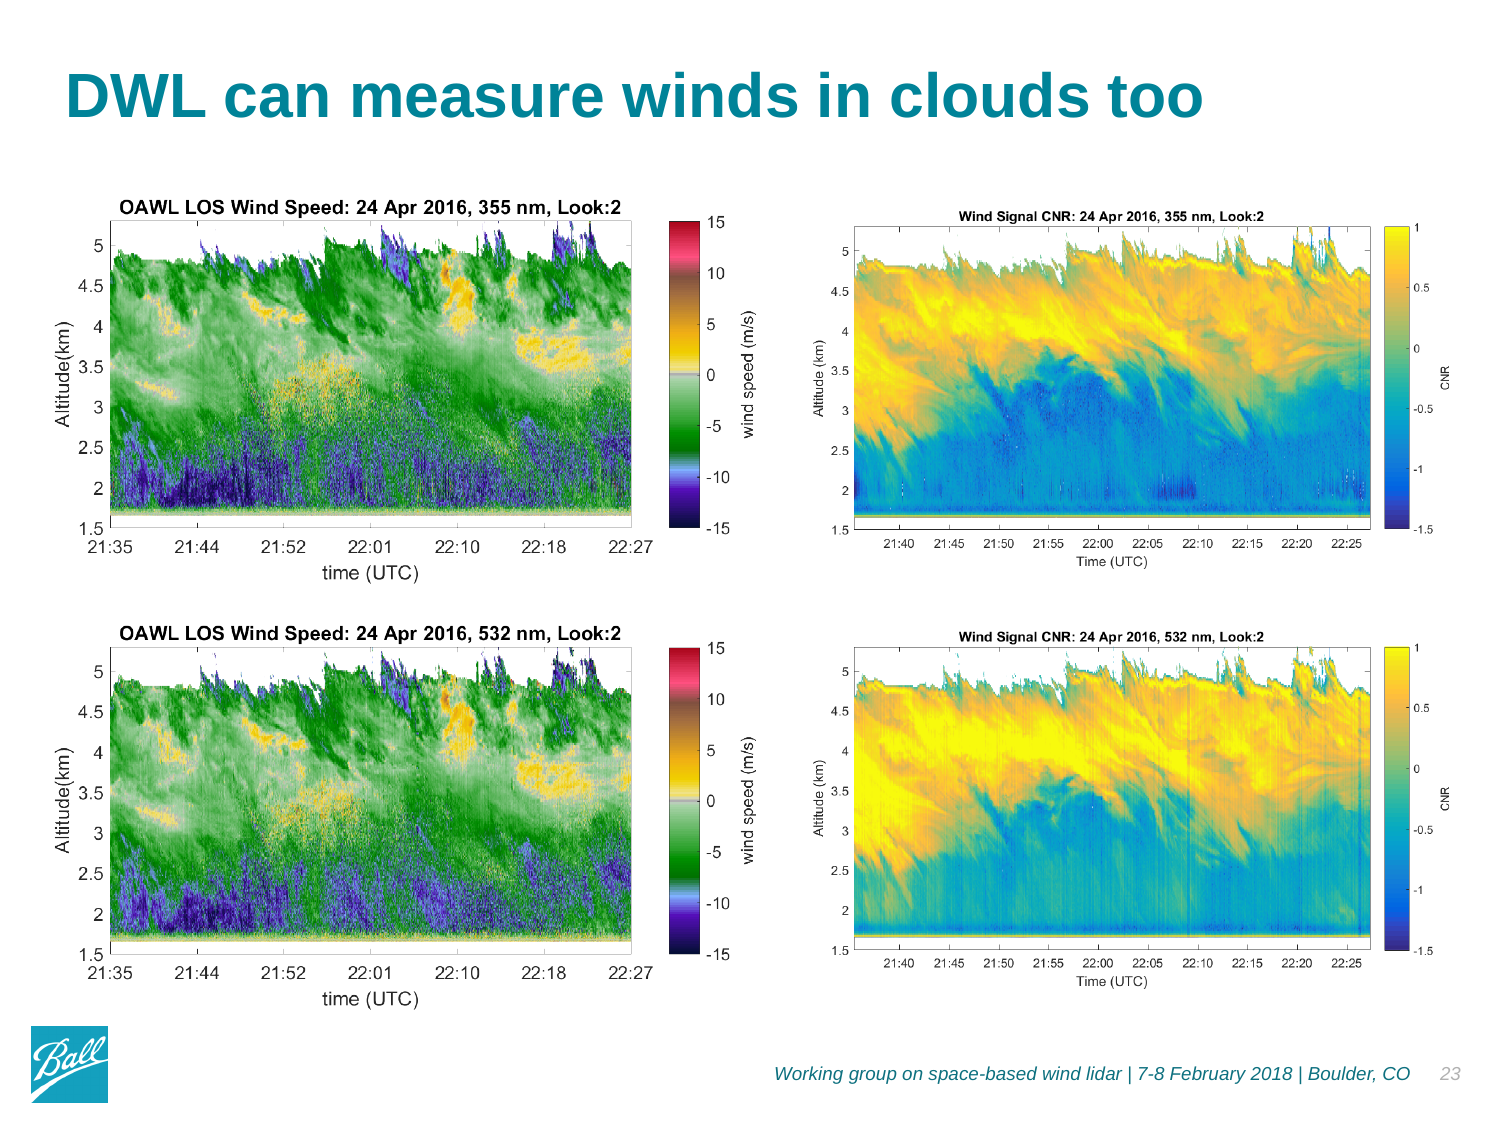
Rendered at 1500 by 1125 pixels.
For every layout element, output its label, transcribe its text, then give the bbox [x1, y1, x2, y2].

title DWL can measure winds in clouds too [50, 45, 1297, 141]
picture [756, 159, 1500, 1046]
footer Working group on space-based wind lidar | 7-8 February 2018 | Boulder, CO [391, 1054, 1424, 1103]
picture [31, 1052, 108, 1103]
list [6, 153, 806, 1052]
slide_number 23 [1424, 1054, 1489, 1103]
